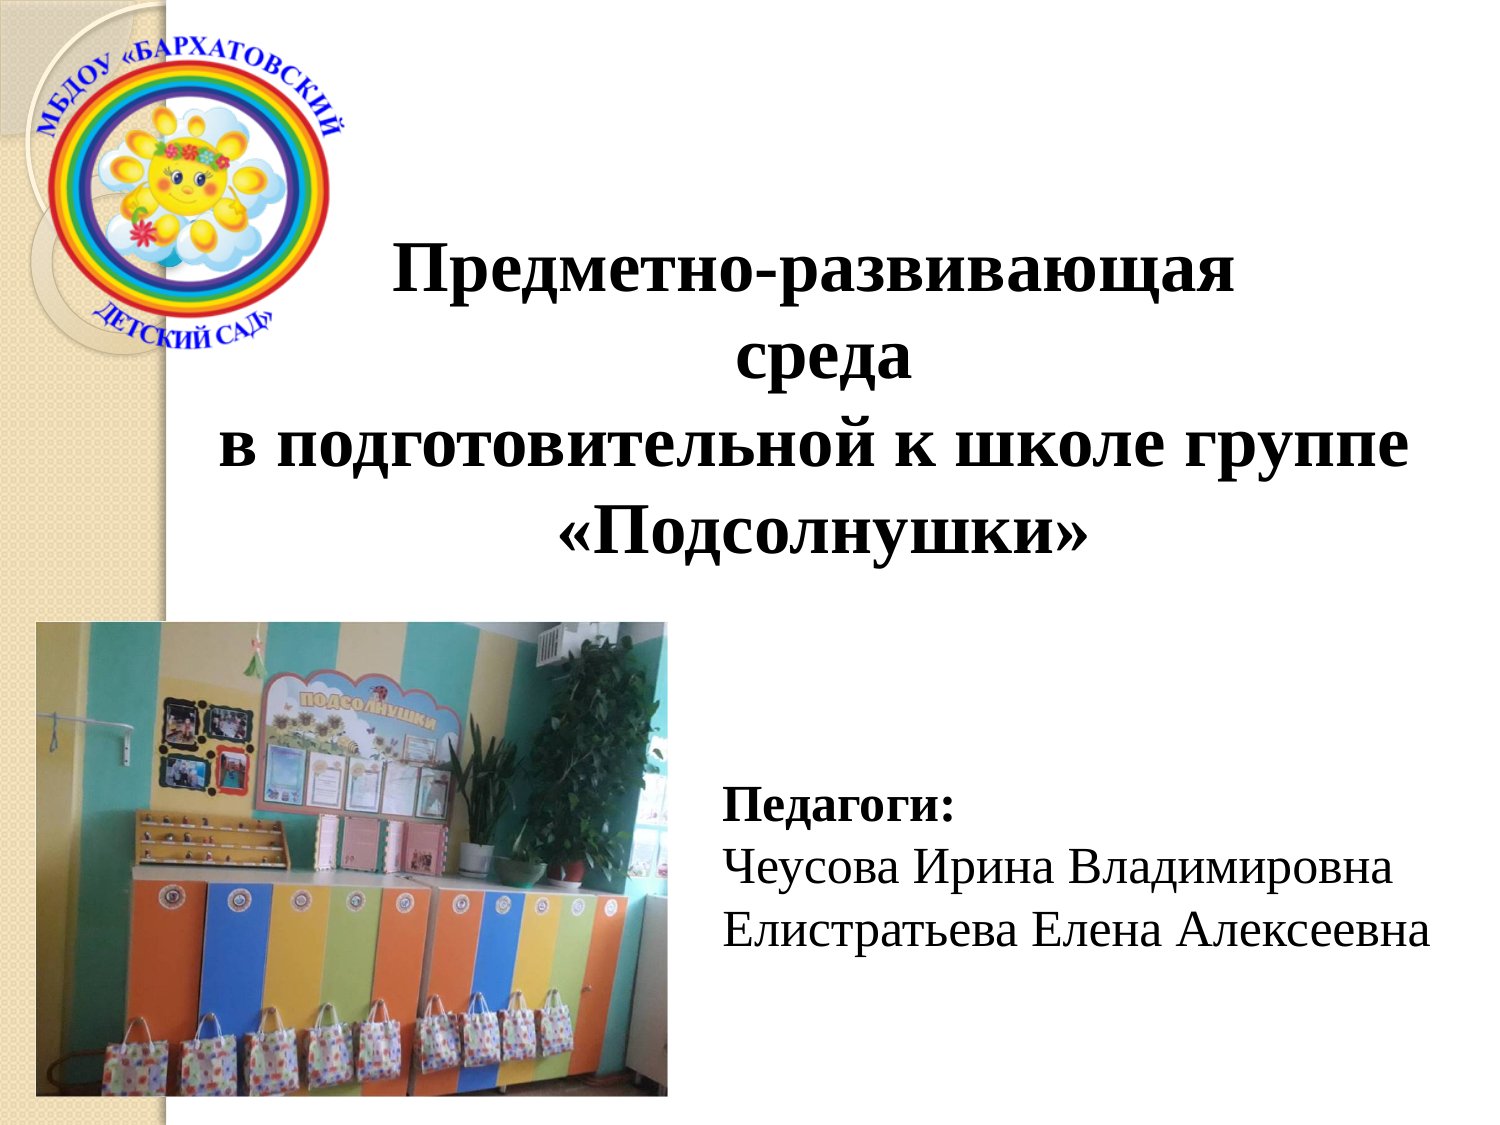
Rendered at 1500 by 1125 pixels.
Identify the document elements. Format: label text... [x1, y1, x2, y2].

picture [34, 620, 669, 1097]
picture [34, 34, 346, 352]
text_box Педагоги: Чеусова Ирина Владимировна Елистратьева Елена Алексеевна [707, 761, 1447, 964]
text_box Предметно-развивающая среда в подготовительной к школе группе «Подсолнушки» [203, 210, 1444, 576]
